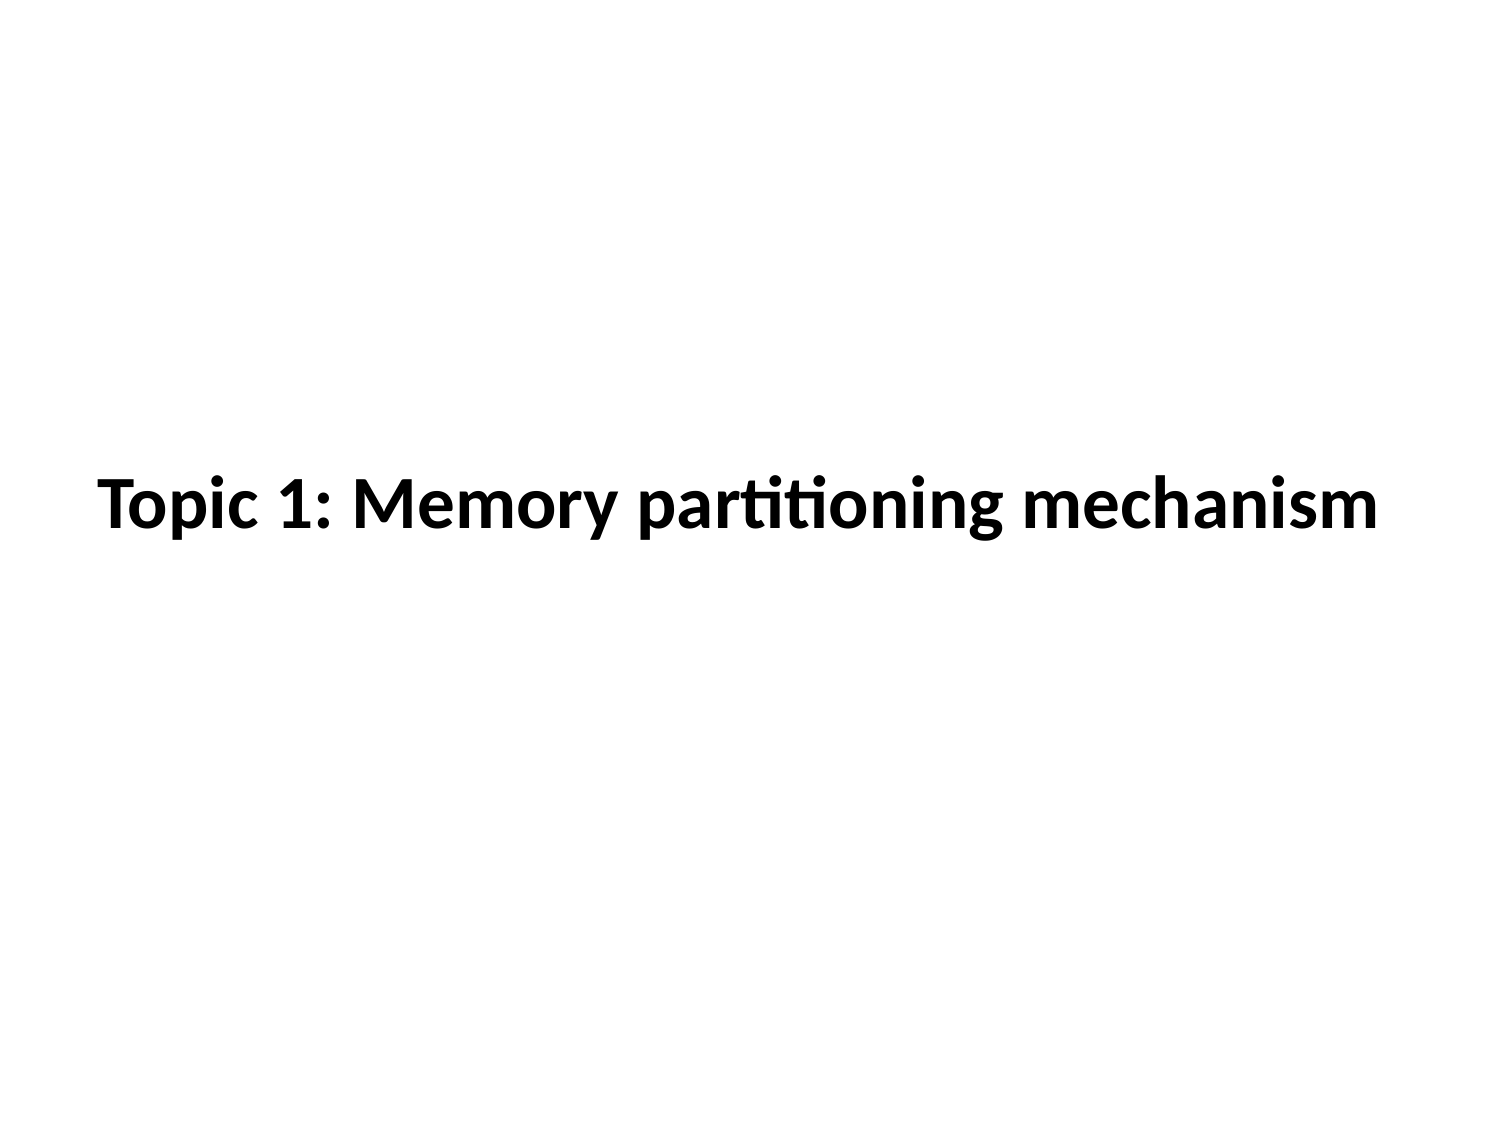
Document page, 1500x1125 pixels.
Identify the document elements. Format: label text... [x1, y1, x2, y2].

title Topic 1: Memory partitioning mechanism [5, 417, 1490, 581]
